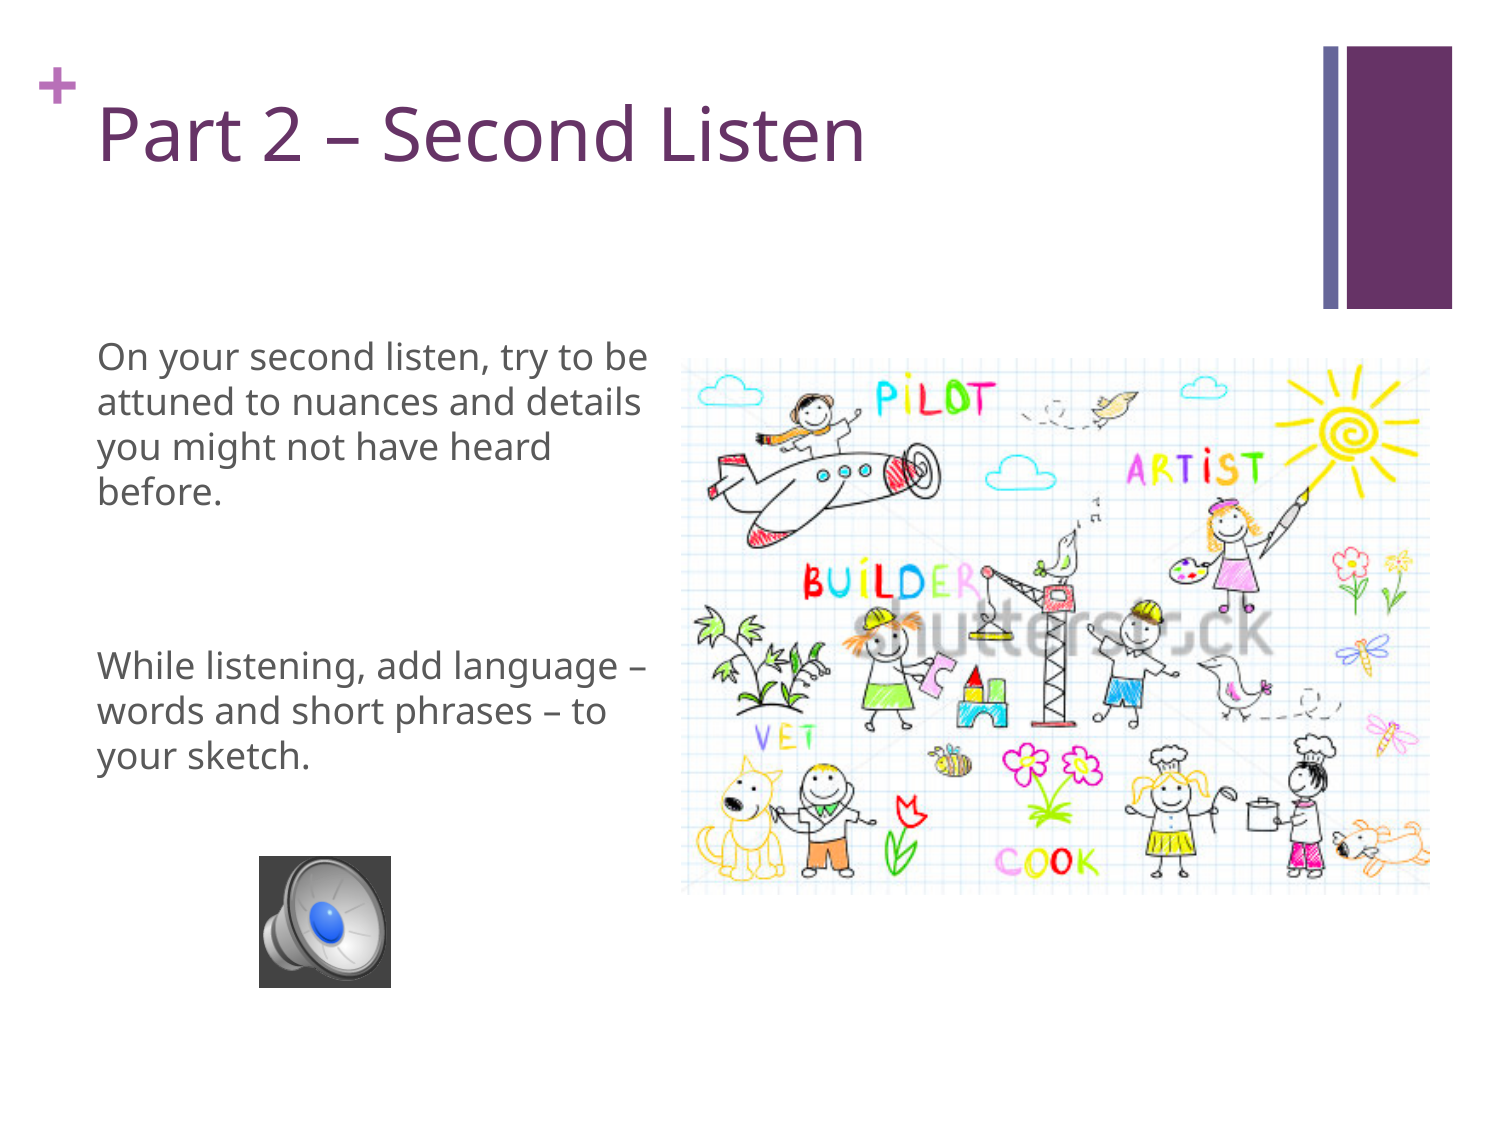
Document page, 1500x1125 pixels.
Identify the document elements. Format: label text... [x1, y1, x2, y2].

title Part 2 – Second Listen [81, 79, 1322, 263]
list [681, 261, 1431, 992]
picture [257, 854, 393, 989]
list On your second listen, try to be attuned to nuances and details you might not have heard before. While listening, add language – words and short phrases – to your sketch. [81, 325, 674, 856]
